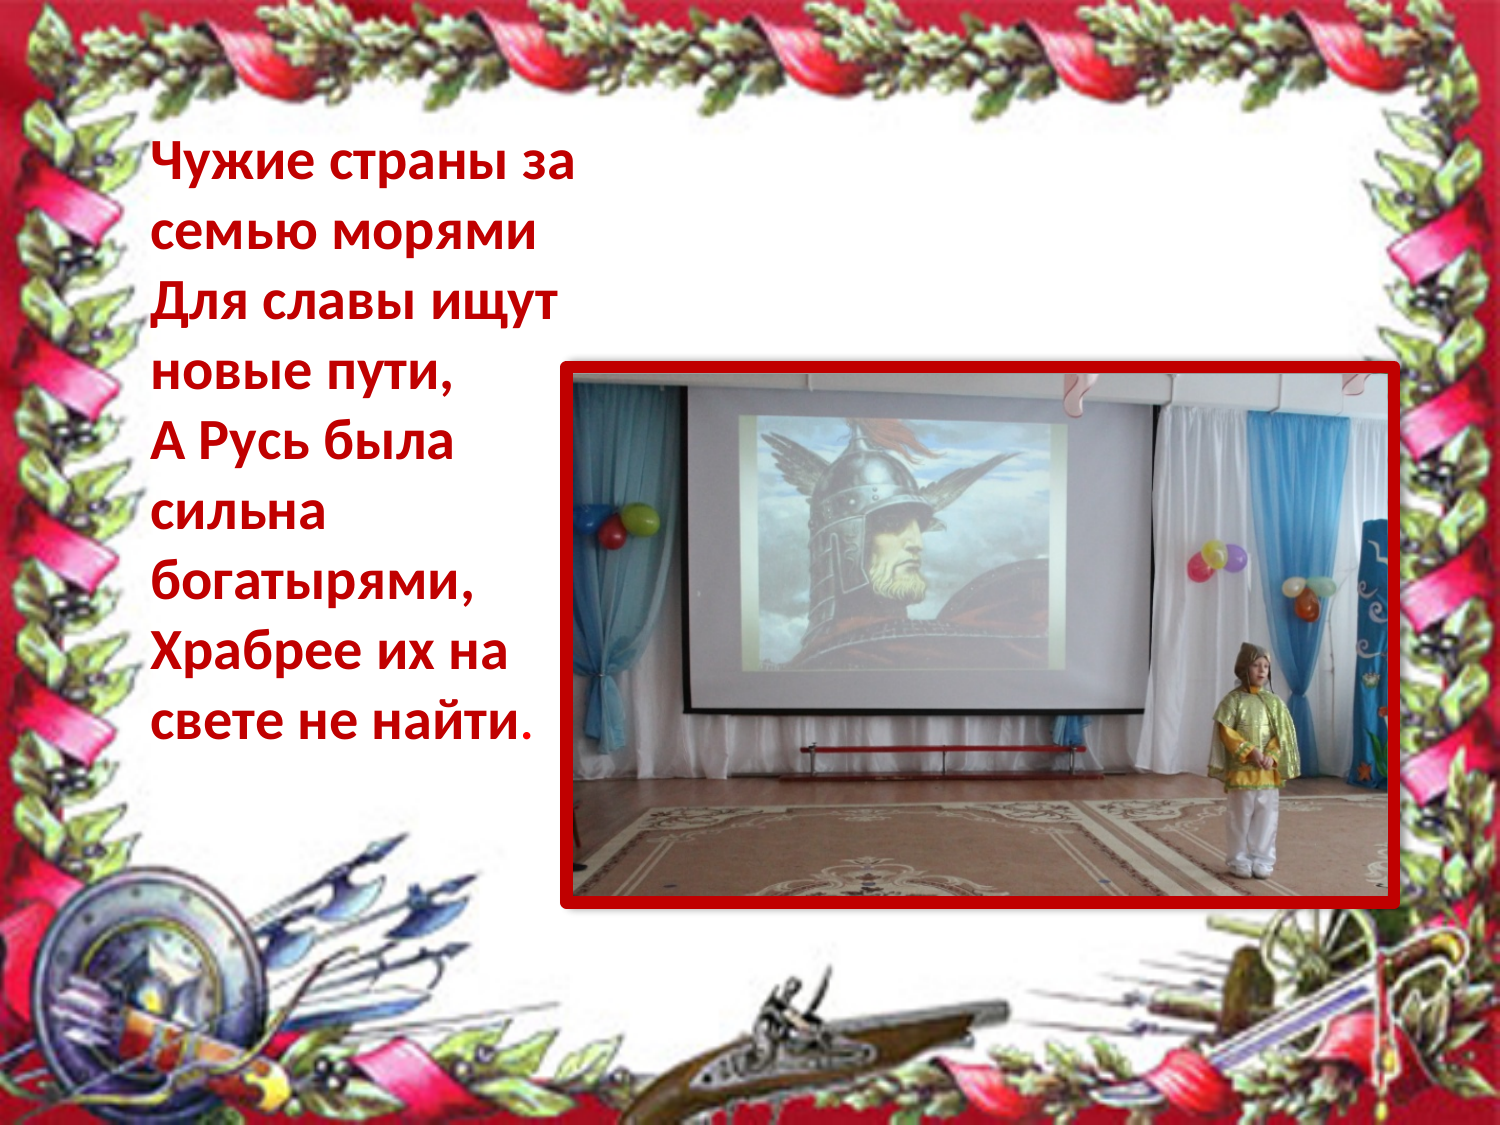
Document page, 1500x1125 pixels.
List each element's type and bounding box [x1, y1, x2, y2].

list [0, 0, 1500, 1125]
picture [572, 373, 1388, 897]
